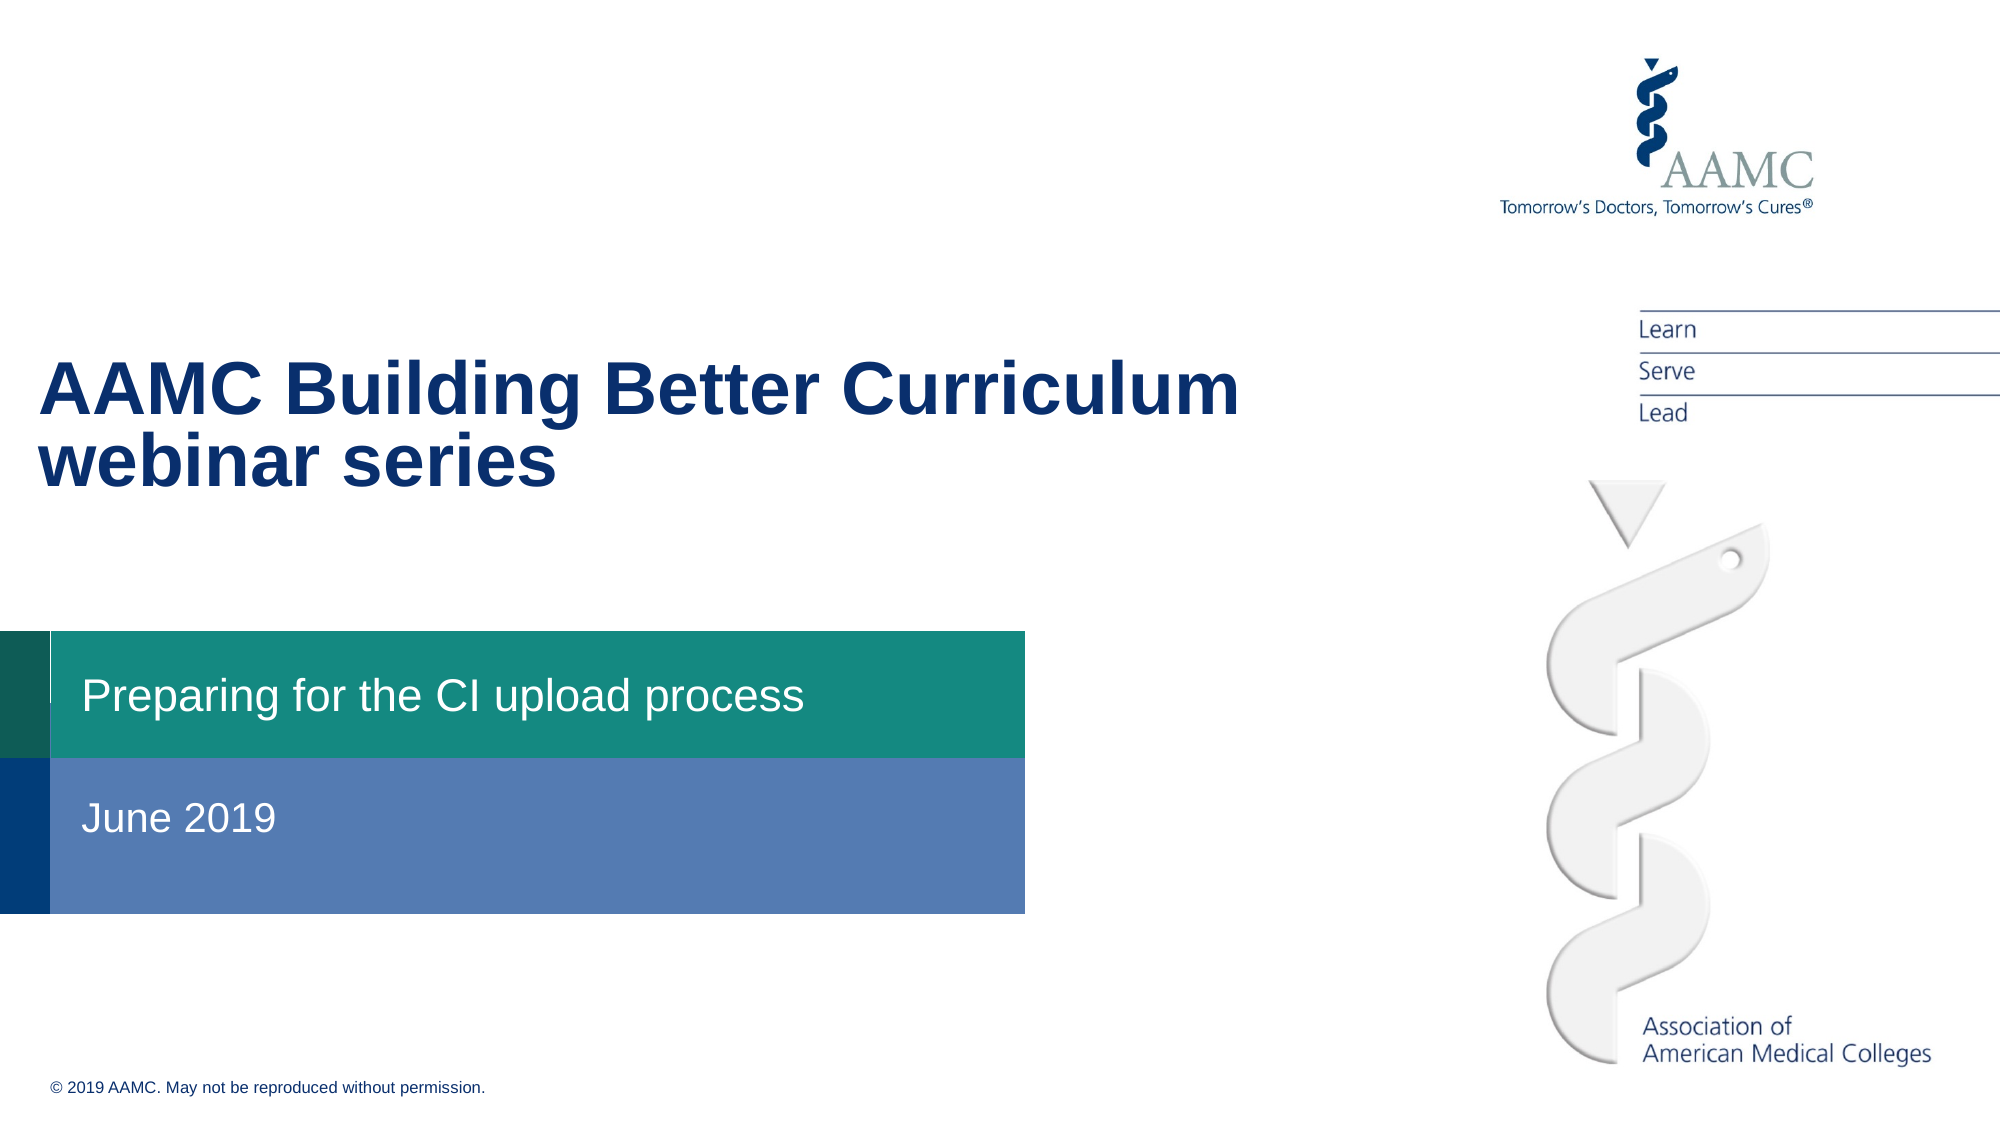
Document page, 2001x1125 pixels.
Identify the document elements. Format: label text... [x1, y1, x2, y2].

picture [1476, 0, 2000, 1125]
picture [0, 631, 1026, 915]
title AAMC Building Better Curriculum webinar series [38, 356, 1636, 552]
